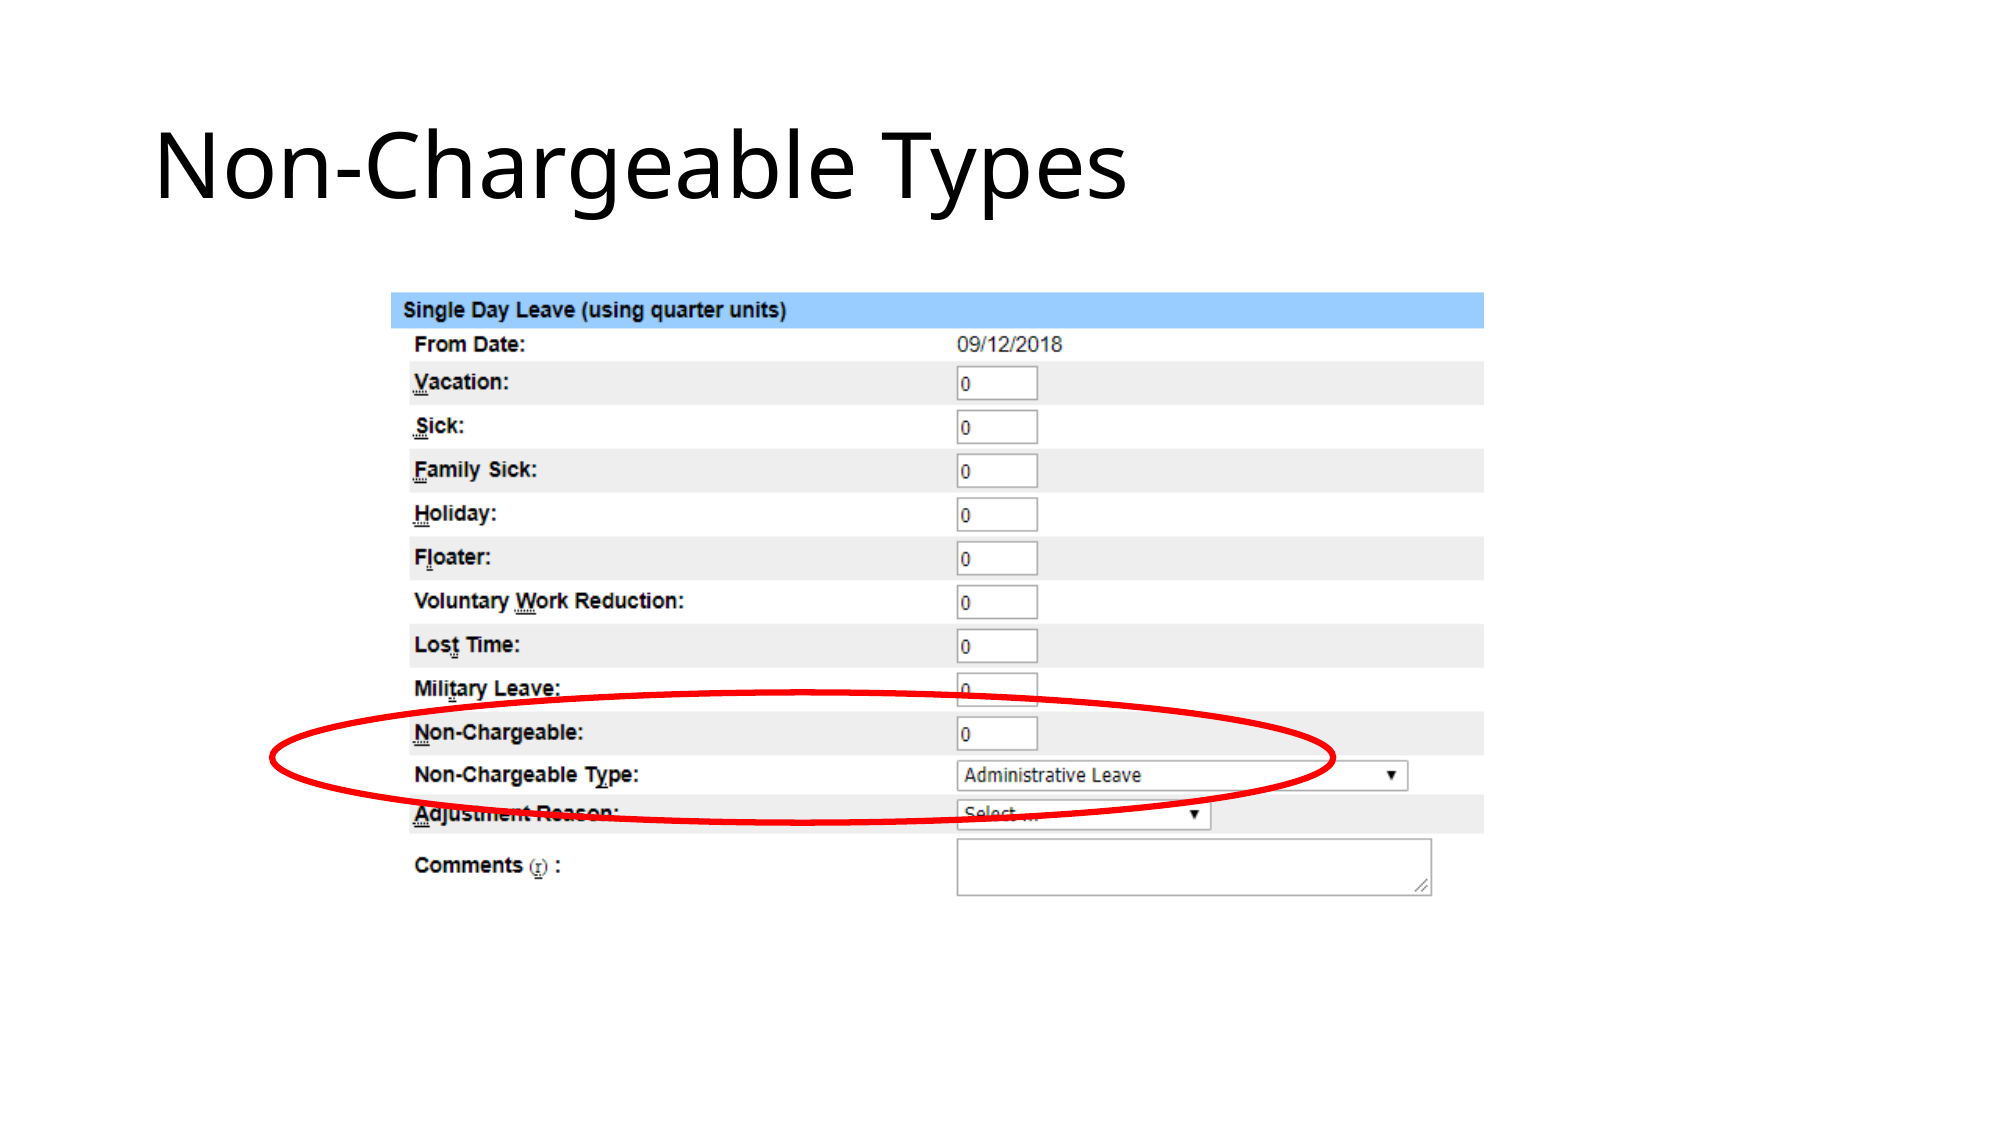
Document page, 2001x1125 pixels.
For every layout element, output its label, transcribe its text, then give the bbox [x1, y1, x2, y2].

text_box [270, 715, 391, 800]
title Non-Chargeable Types [137, 59, 1863, 278]
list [391, 277, 1484, 898]
